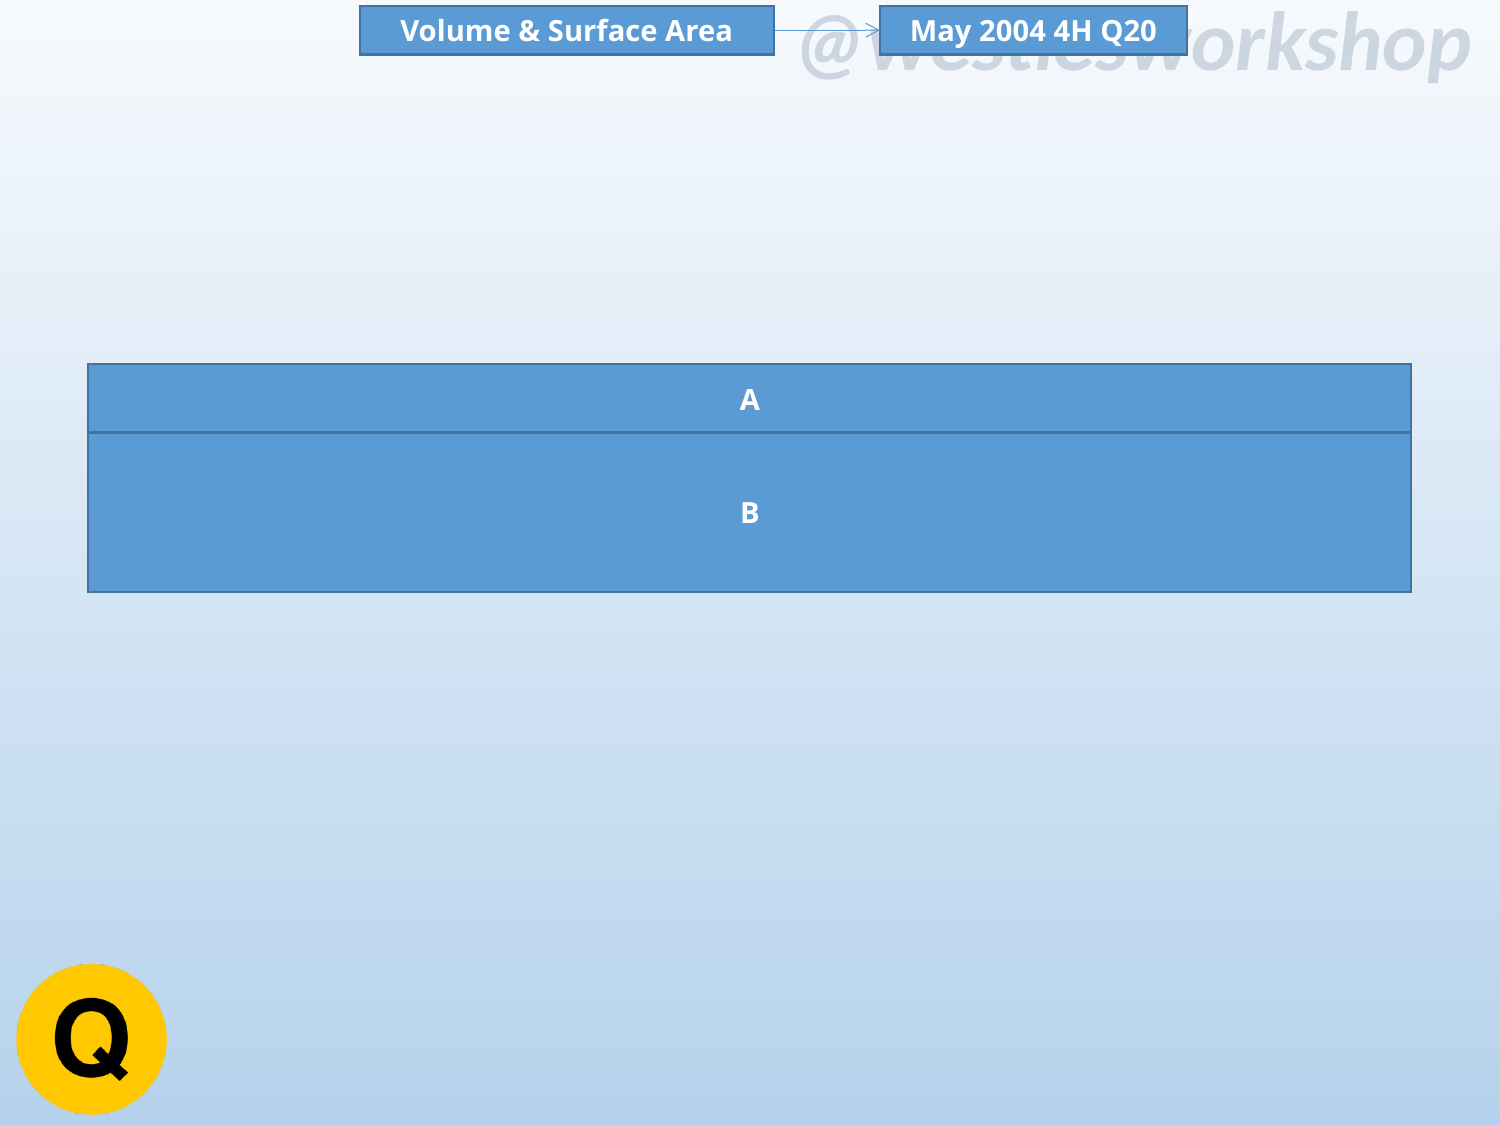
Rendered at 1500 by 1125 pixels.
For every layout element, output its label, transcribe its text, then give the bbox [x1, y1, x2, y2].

picture [0, 940, 191, 1125]
text_box May 2004 4H Q20 [879, 5, 1188, 56]
picture [88, 364, 1412, 592]
text_box Volume & Surface Area [359, 5, 775, 56]
